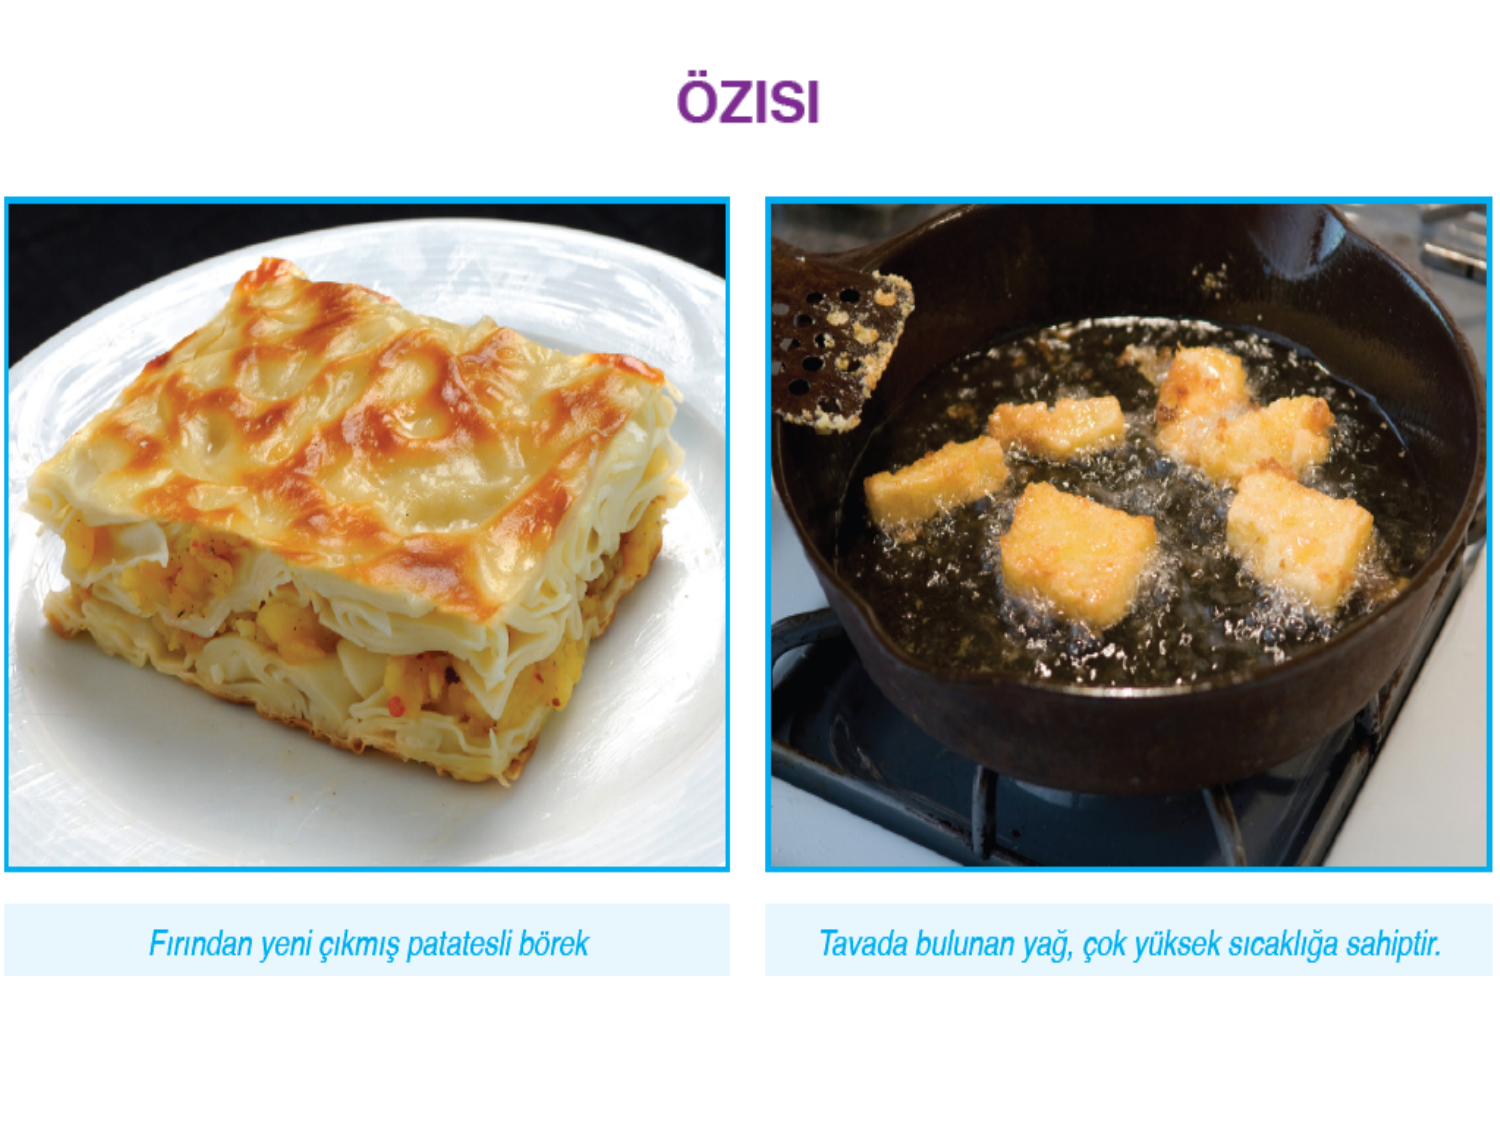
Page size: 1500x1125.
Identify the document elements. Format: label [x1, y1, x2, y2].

picture [0, 184, 1500, 977]
picture [649, 54, 857, 138]
